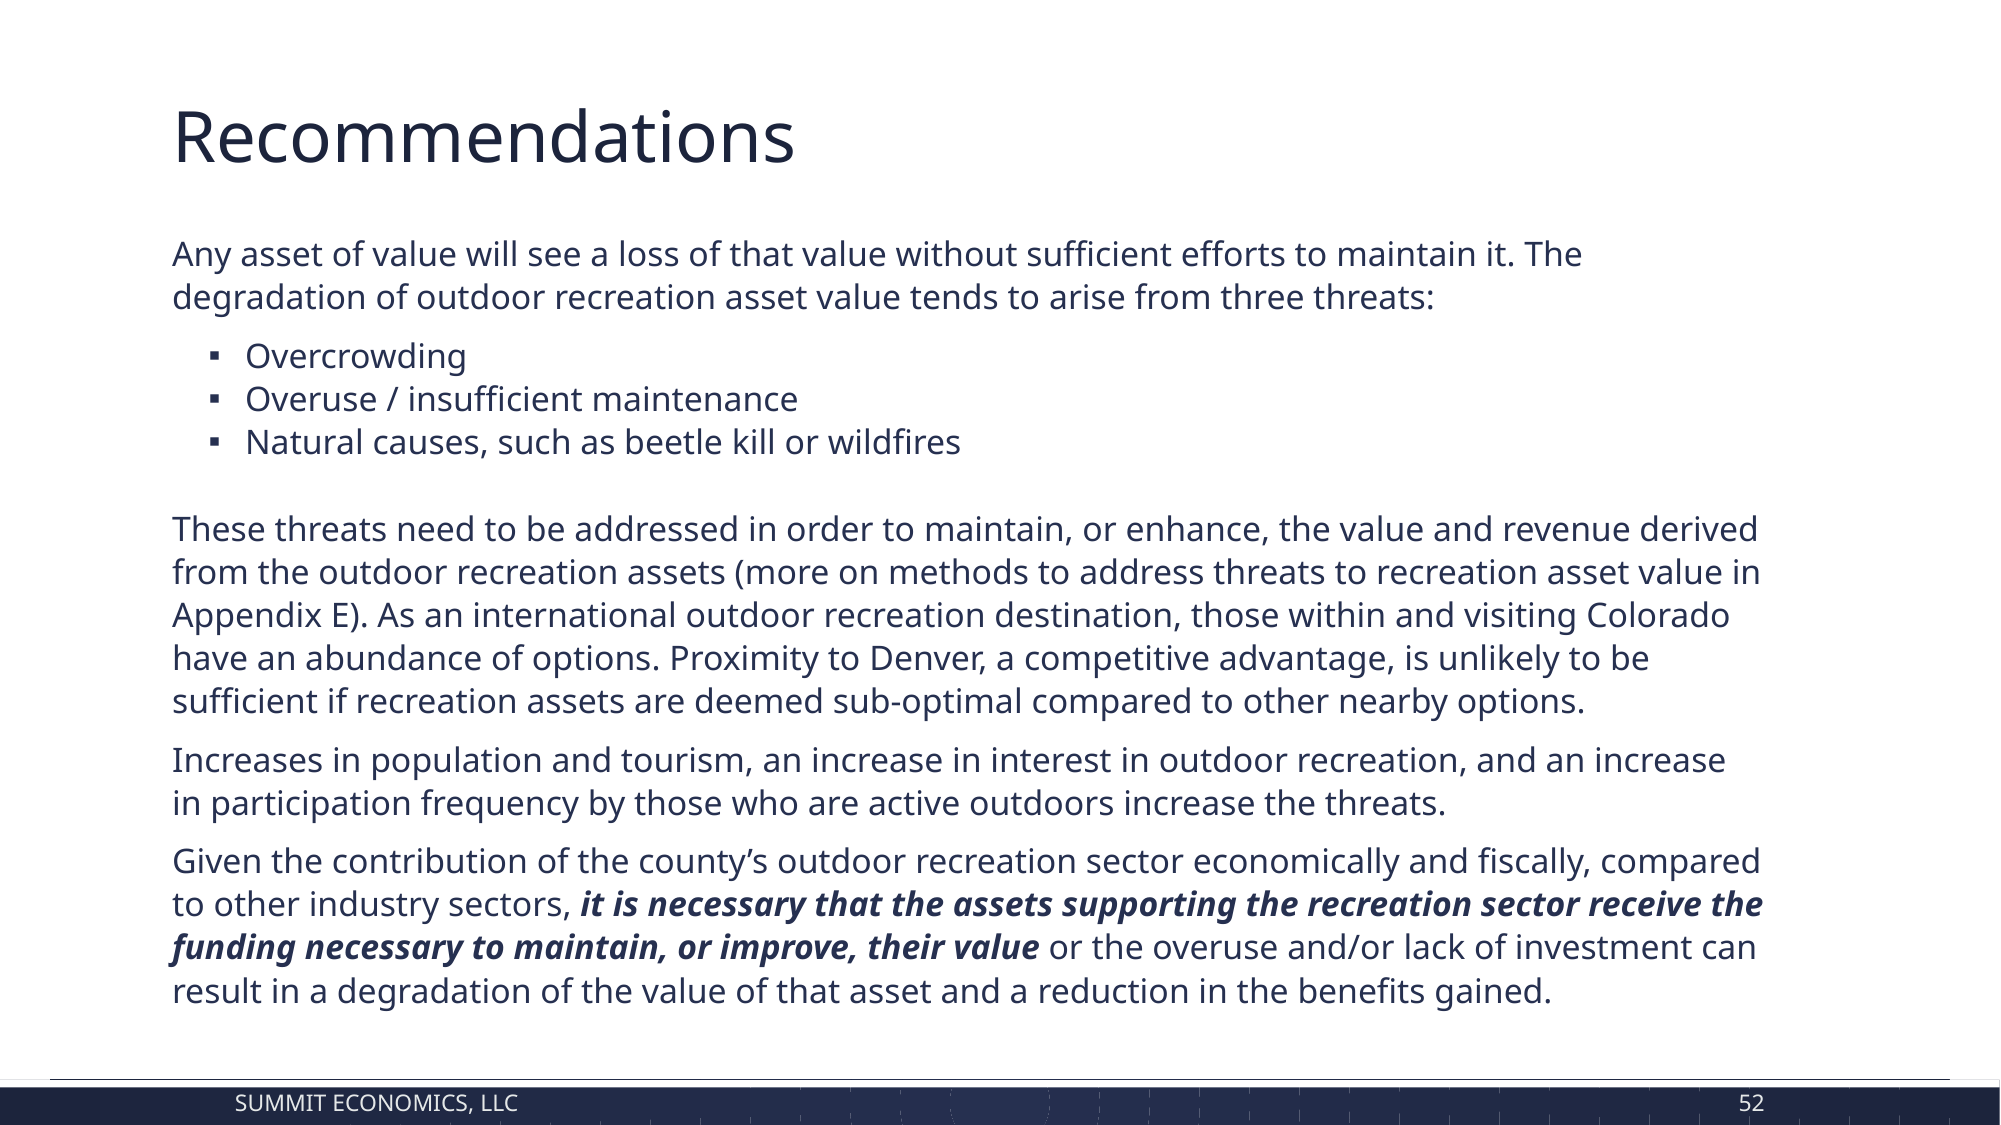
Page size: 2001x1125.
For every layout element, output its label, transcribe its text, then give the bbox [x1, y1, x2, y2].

title Recommendations [157, 76, 1780, 186]
footer Summit Economics, LLC [219, 1085, 1395, 1124]
slide_number 52 [1674, 1085, 1780, 1124]
list Any asset of value will see a loss of that value without sufficient efforts to maintain it. The degradation of outdoor recreation asset value tends to arise from three threats: Overcrowding Overuse / insufficient maintenance Natural causes, such as beetle kill or wildfires These threats need to be addressed in order to maintain, or enhance, the value and revenue derived from the outdoor recreation assets (more on methods to address threats to recreation asset value in Appendix E). As an international outdoor recreation destination, those within and visiting Colorado have an abundance of options. Proximity to Denver, a competitive advantage, is unlikely to be sufficient if recreation assets are deemed sub-optimal compared to other nearby options. Increases in population and tourism, an increase in interest in outdoor recreation, and an increase in participation frequency by those who are active outdoors increase the threats. Given the contribution of the county’s outdoor recreation sector economically and fiscally, compared to other industry sectors, it is necessary that the assets supporting the recreation sector receive the funding necessary to maintain, or improve, their value or the overuse and/or lack of investment can result in a degradation of the value of that asset and a reduction in the benefits gained. [157, 222, 1780, 1049]
